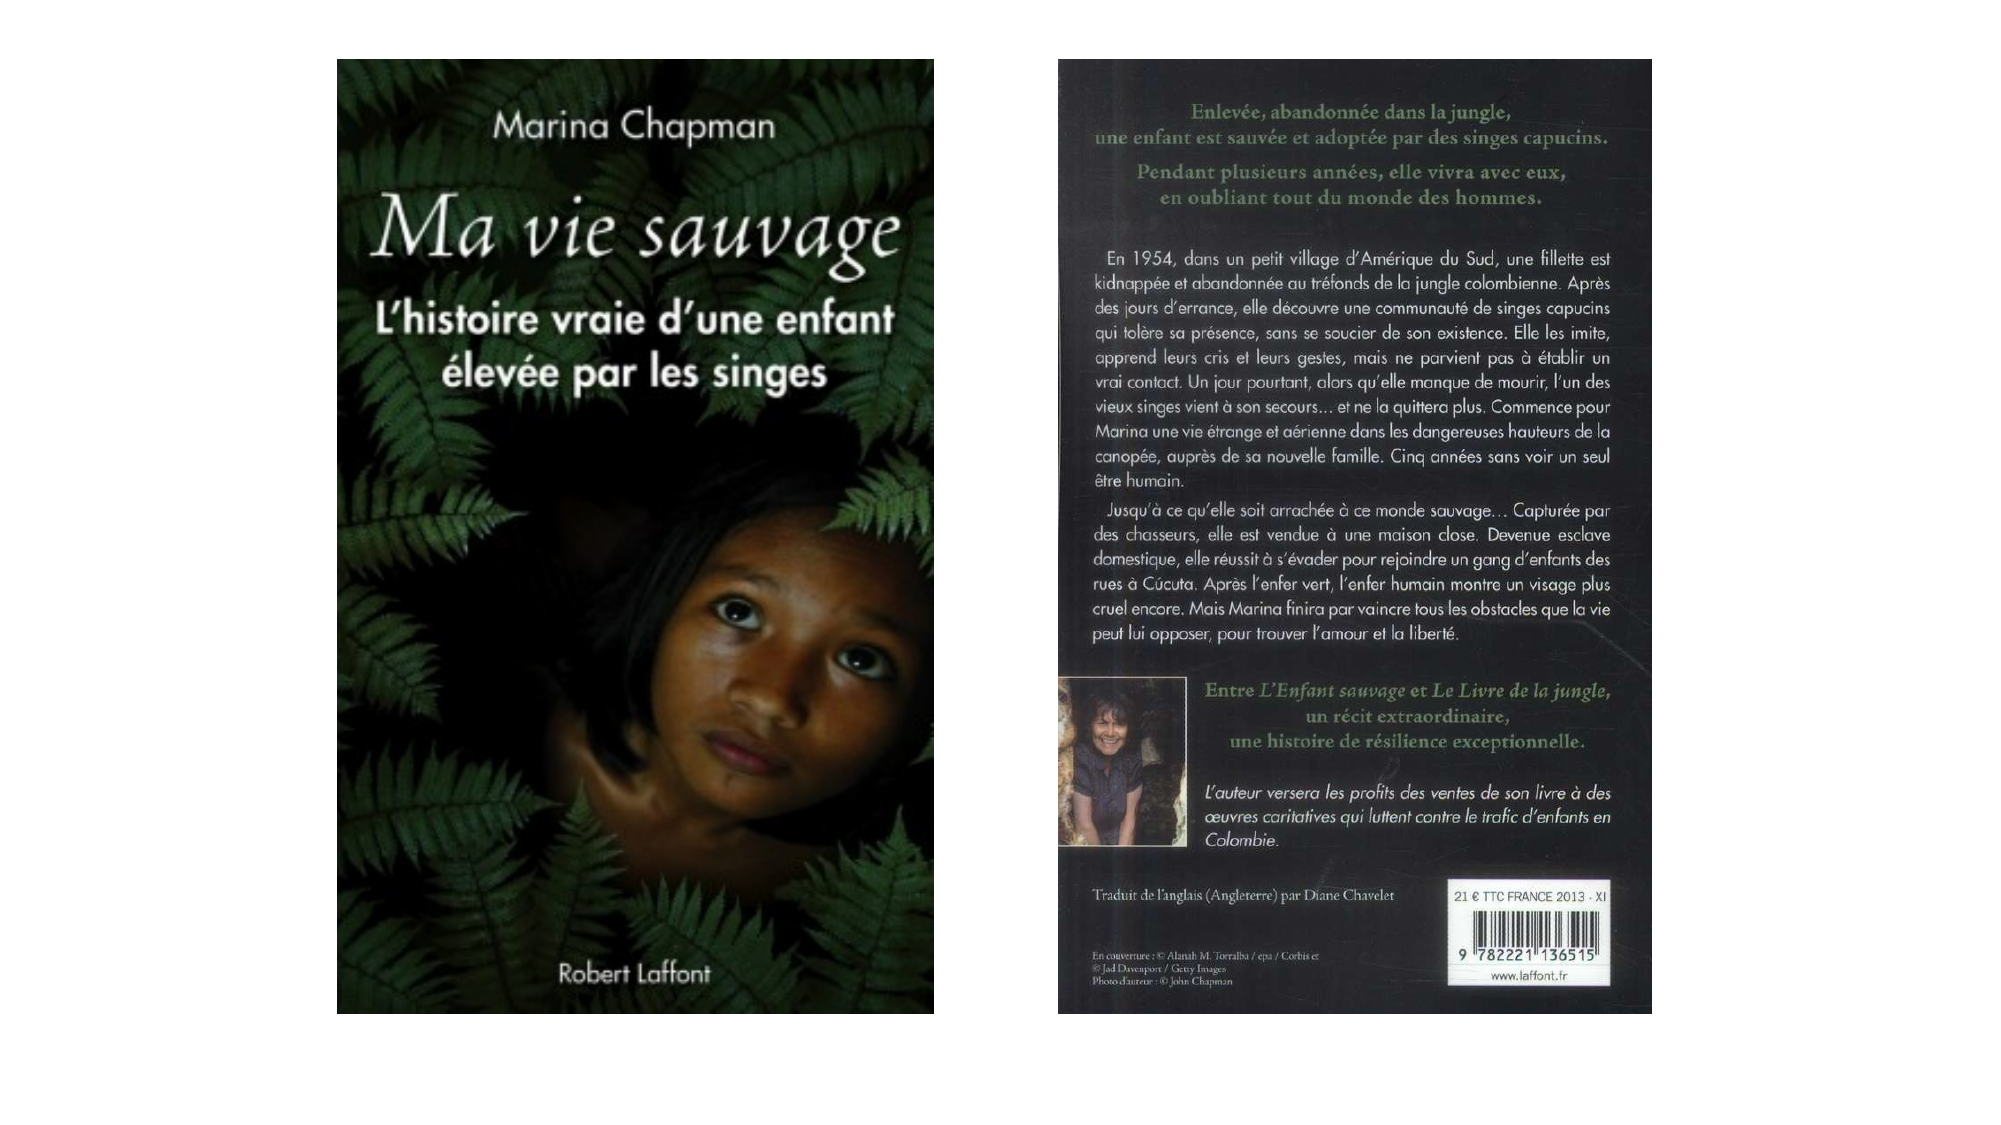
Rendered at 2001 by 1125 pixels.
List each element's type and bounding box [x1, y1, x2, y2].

picture [337, 59, 934, 1014]
picture [1058, 59, 1652, 1014]
